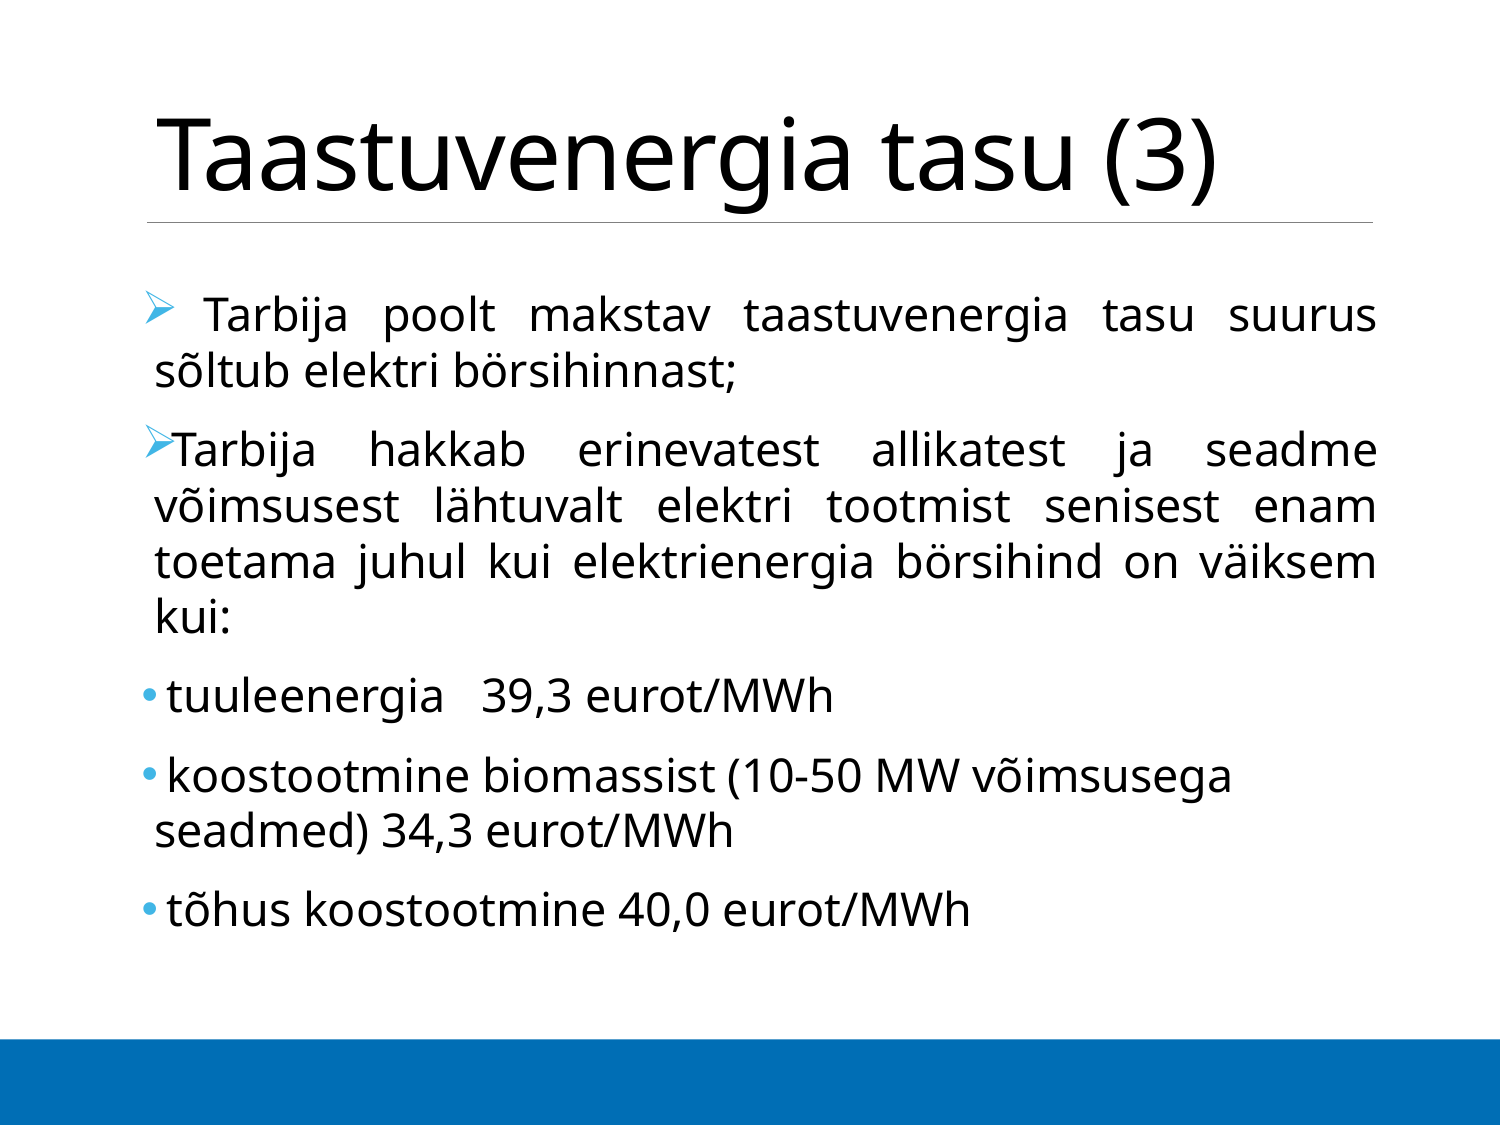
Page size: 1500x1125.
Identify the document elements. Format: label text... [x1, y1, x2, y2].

list Tarbija poolt makstav taastuvenergia tasu suurus sõltub elektri börsihinnast; Tarbija hakkab erinevatest allikatest ja seadme võimsusest lähtuvalt elektri tootmist senisest enam toetama juhul kui elektrienergia börsihind on väiksem kui: tuuleenergia 39,3 eurot/MWh koostootmine biomassist (10-50 MW võimsusega seadmed) 34,3 eurot/MWh tõhus koostootmine 40,0 eurot/MWh [141, 277, 1380, 1028]
title Taastuvenergia tasu (3) [141, 41, 1380, 219]
